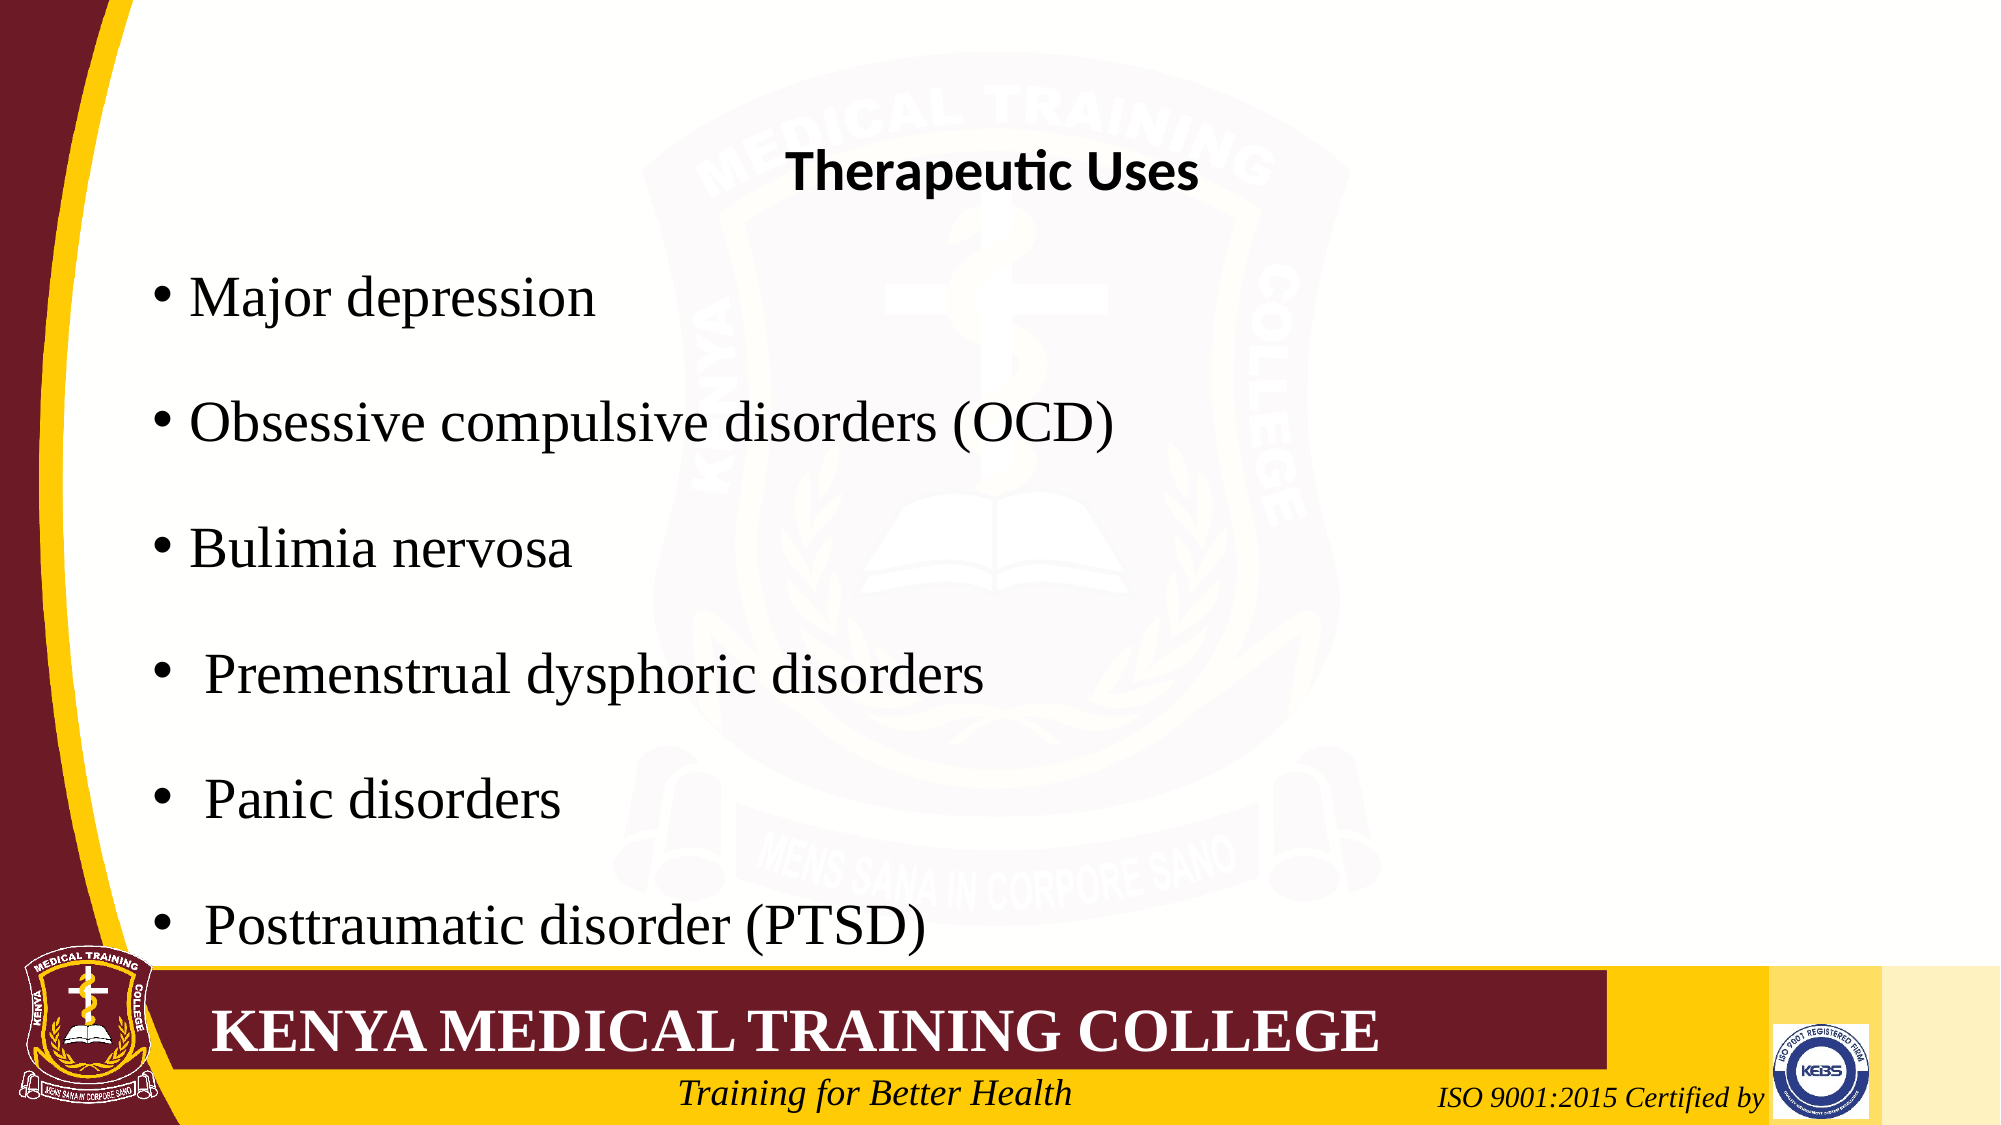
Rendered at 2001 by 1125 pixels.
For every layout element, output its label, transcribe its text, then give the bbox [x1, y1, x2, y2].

list Therapeutic Uses Major depression Obsessive compulsive disorders (OCD) Bulimia nervosa Premenstrual dysphoric disorders Panic disorders Posttraumatic disorder (PTSD) [137, 90, 1863, 1014]
picture [0, 0, 2000, 1125]
